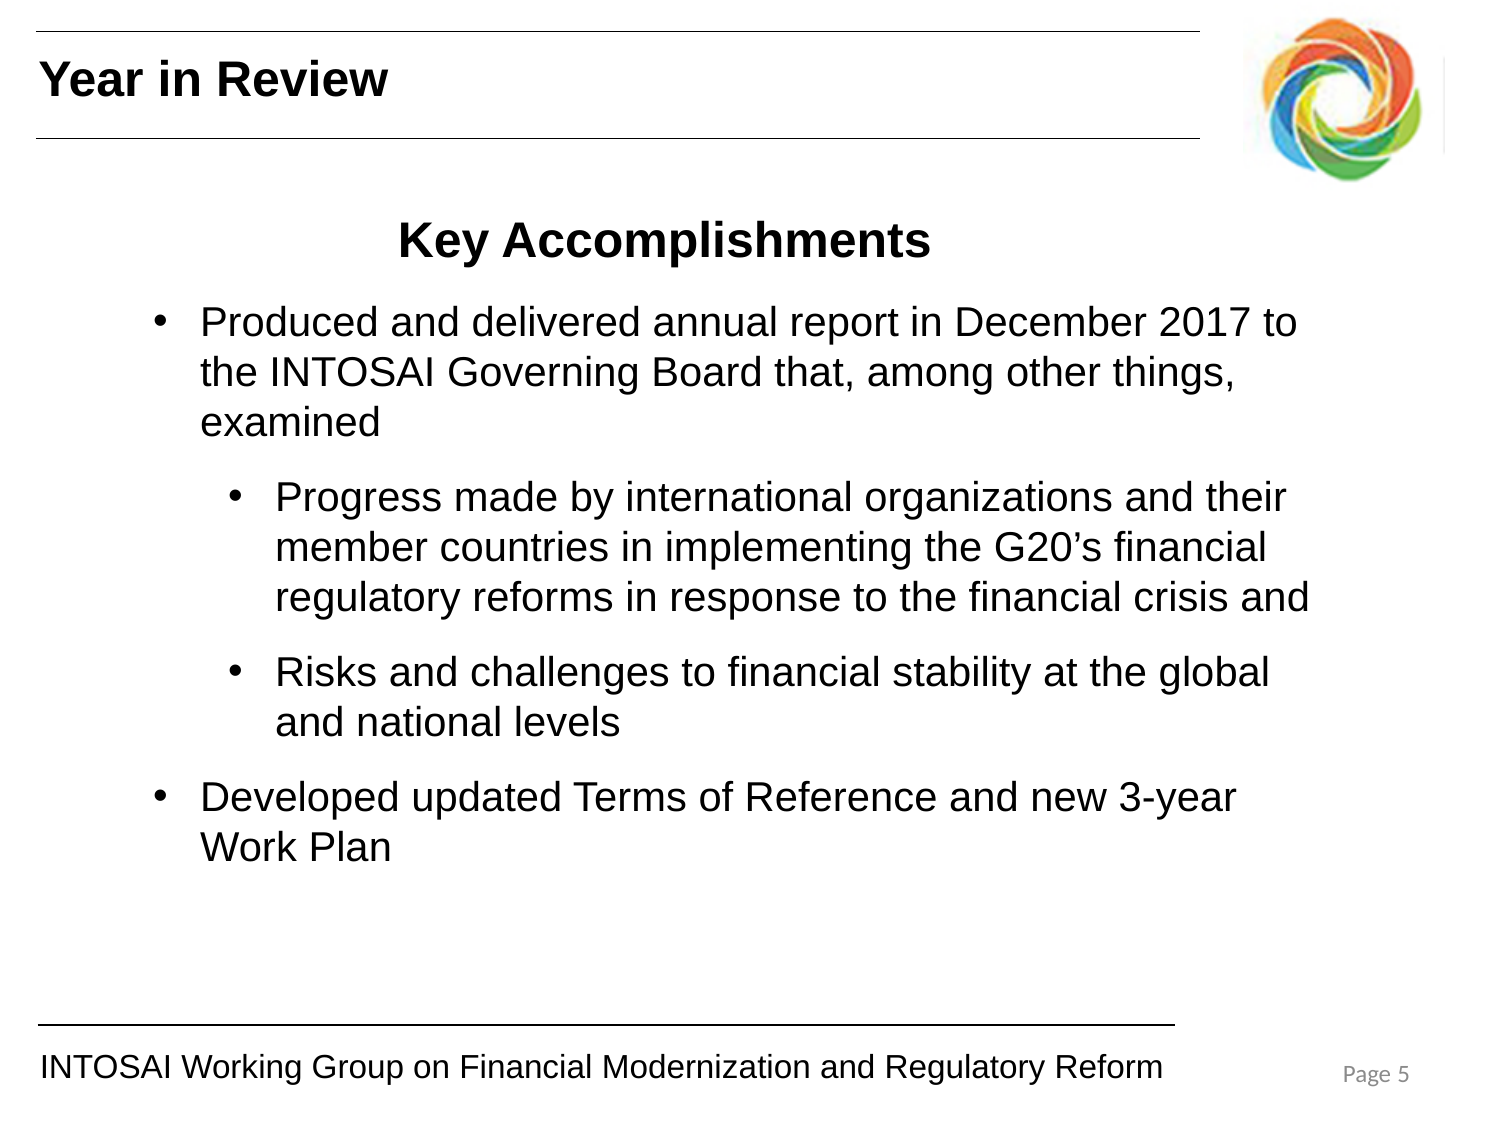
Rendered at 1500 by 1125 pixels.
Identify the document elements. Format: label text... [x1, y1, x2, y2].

slide_number Page 5 [1074, 1042, 1425, 1103]
text_box Key Accomplishments [383, 199, 947, 275]
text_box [24, 1024, 1401, 1094]
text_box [23, 31, 1201, 161]
text_box Produced and delivered annual report in December 2017 to the INTOSAI Governing Board that, among other things, examined Progress made by international organizations and their member countries in implementing the G20’s financial regulatory reforms in response to the financial crisis and Risks and challenges to financial stability at the global and national levels Developed updated Terms of Reference and new 3-year Work Plan [138, 287, 1326, 878]
picture [1242, 1, 1445, 198]
